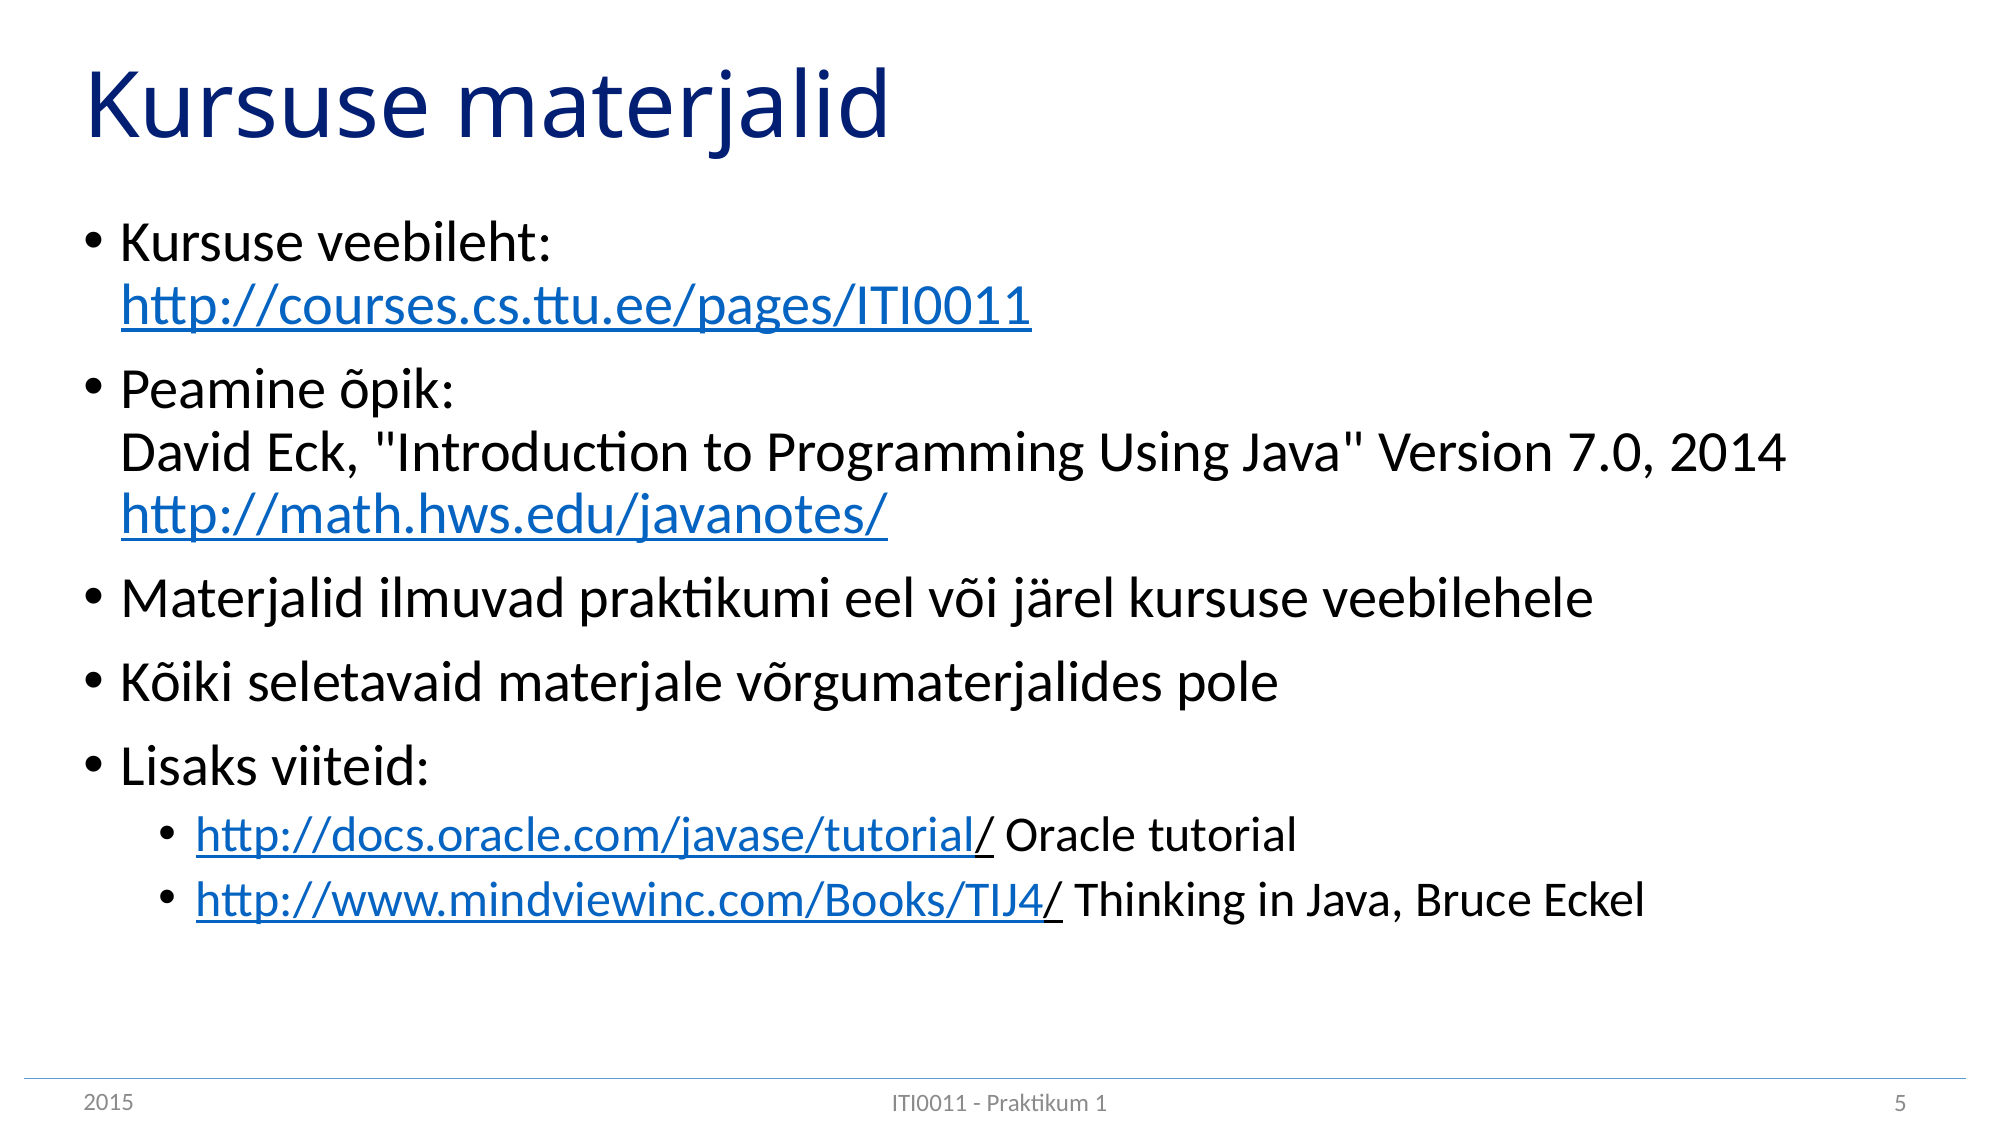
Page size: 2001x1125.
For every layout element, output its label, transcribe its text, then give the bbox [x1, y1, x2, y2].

list Kursuse veebileht: http://courses.cs.ttu.ee/pages/ITI0011 Peamine õpik: David Eck, "Introduction to Programming Using Java" Version 7.0, 2014 http://math.hws.edu/javanotes/ Materjalid ilmuvad praktikumi eel või järel kursuse veebilehele Kõiki seletavaid materjale võrgumaterjalides pole Lisaks viiteid: http://docs.oracle.com/javase/tutorial/ Oracle tutorial http://www.mindviewinc.com/Books/TIJ4/ Thinking in Java, Bruce Eckel [68, 203, 1922, 1073]
slide_number 2015 [68, 1082, 536, 1119]
title Kursuse materjalid [68, 22, 1922, 193]
slide_number 5 [1471, 1083, 1922, 1120]
footer ITI0011 - Praktikum 1 [662, 1083, 1338, 1120]
